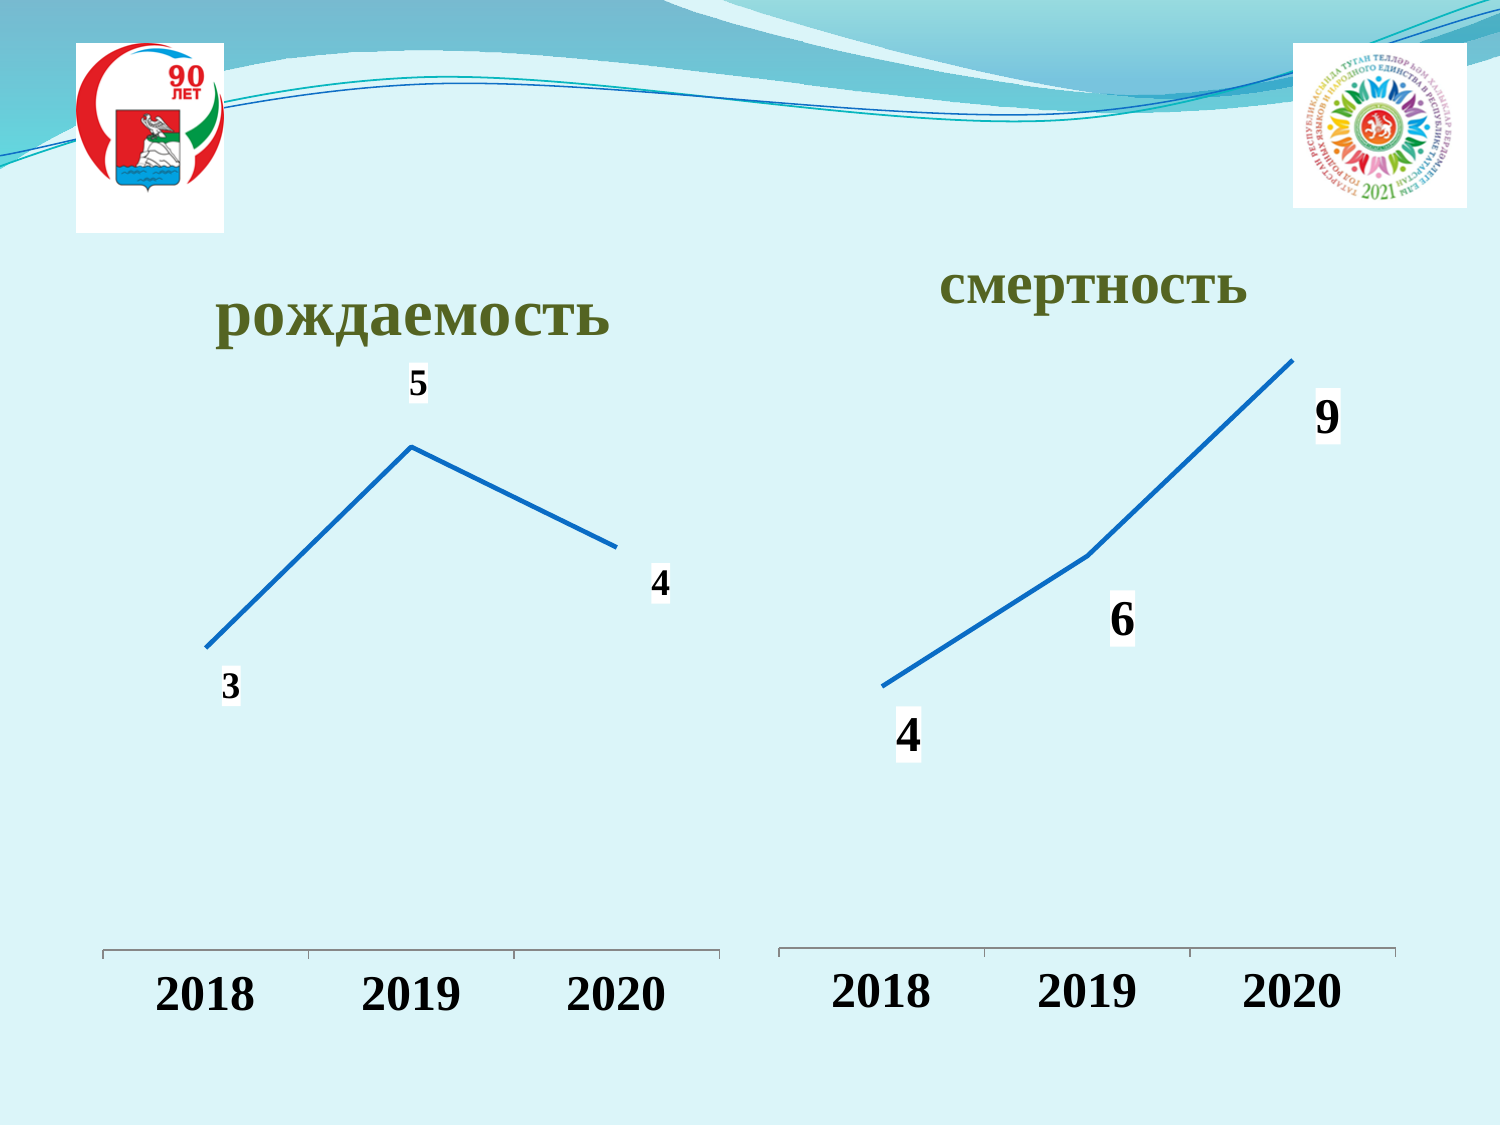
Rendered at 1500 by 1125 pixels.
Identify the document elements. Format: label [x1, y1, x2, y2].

chart [88, 231, 739, 1043]
chart [762, 207, 1426, 1043]
picture [1293, 42, 1467, 209]
picture [76, 42, 225, 233]
